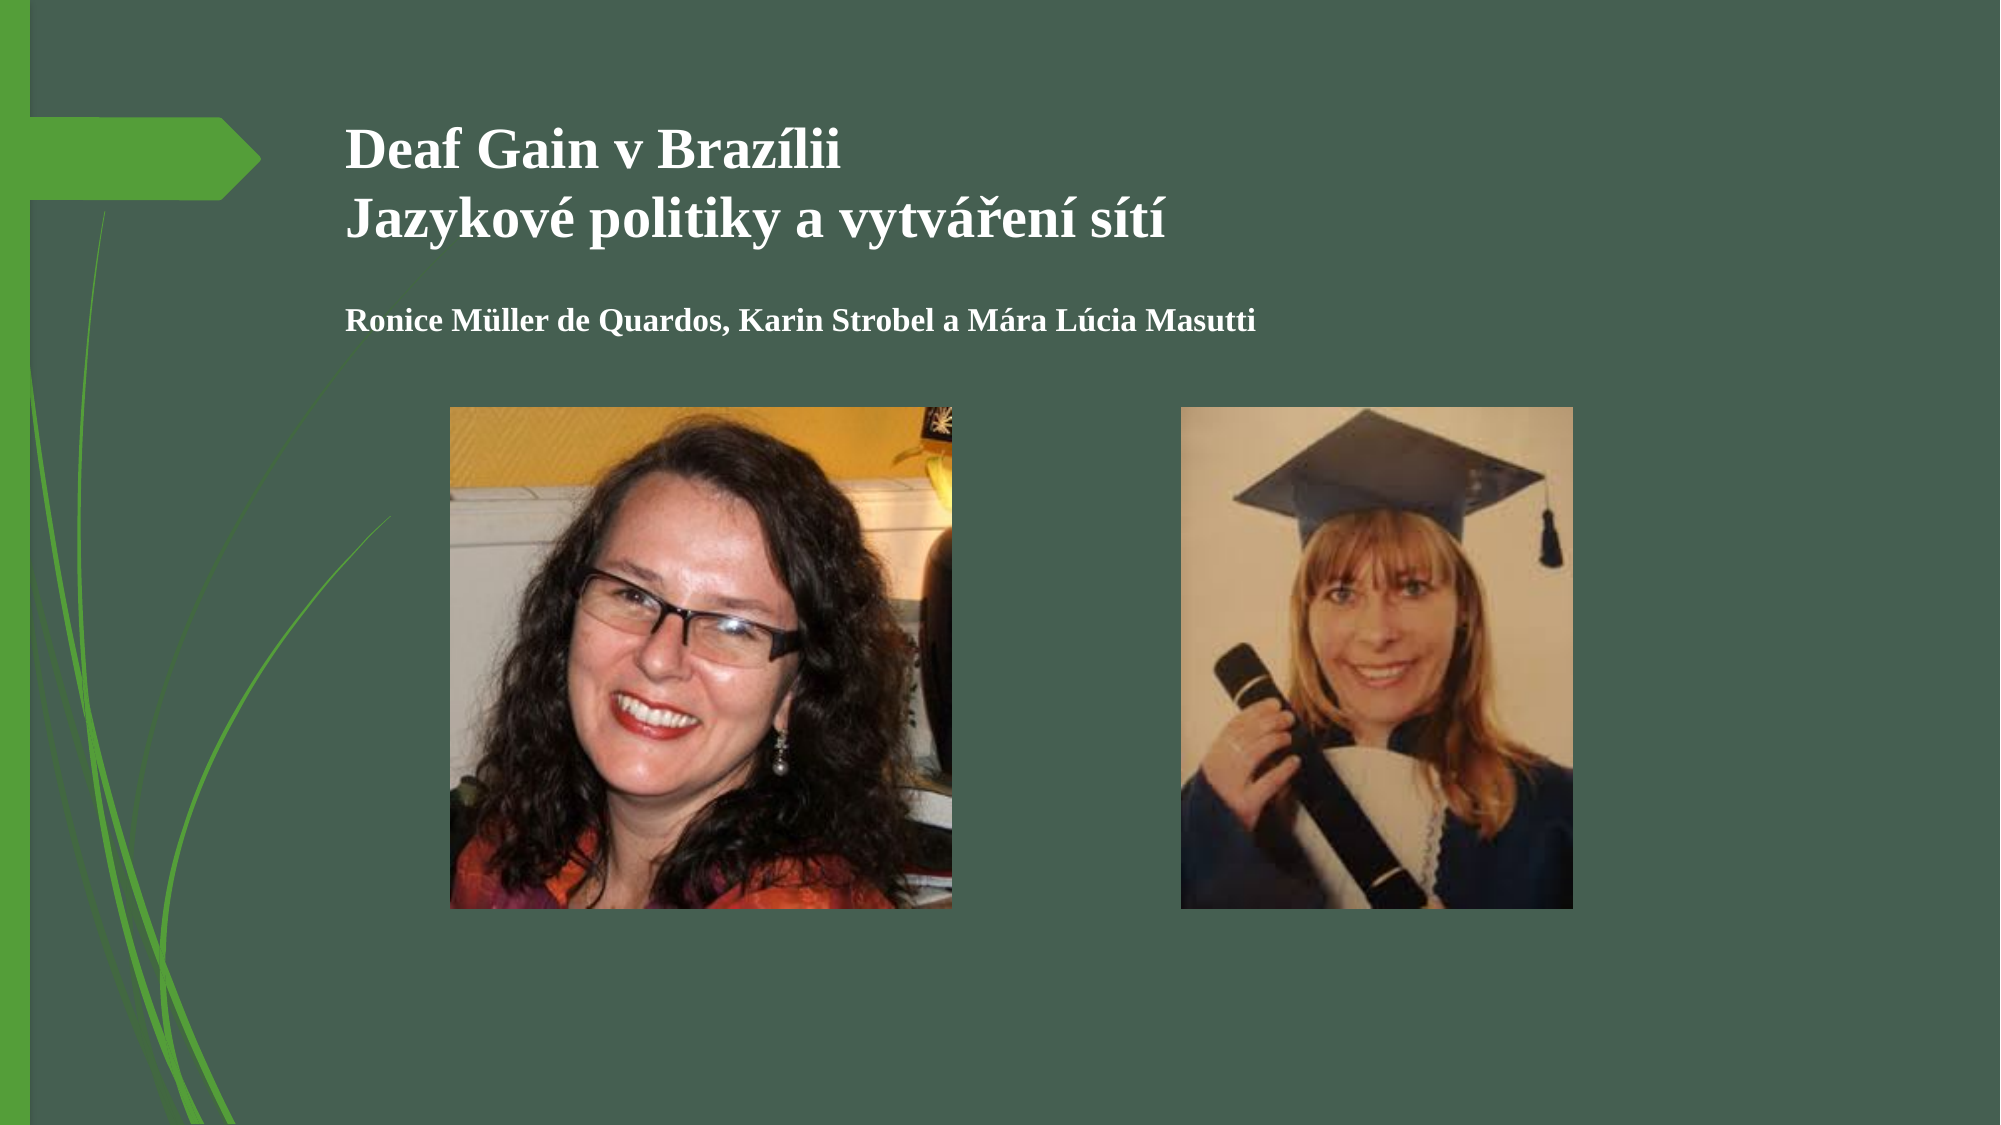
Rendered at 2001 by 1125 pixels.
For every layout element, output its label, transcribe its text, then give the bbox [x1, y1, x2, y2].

picture [449, 407, 952, 910]
title Deaf Gain v Brazílii Jazykové politiky a vytváření sítí [330, 102, 1888, 350]
picture [1181, 407, 1573, 910]
text_box Ronice Müller de Quardos, Karin Strobel a Mára Lúcia Masutti [330, 291, 1573, 406]
